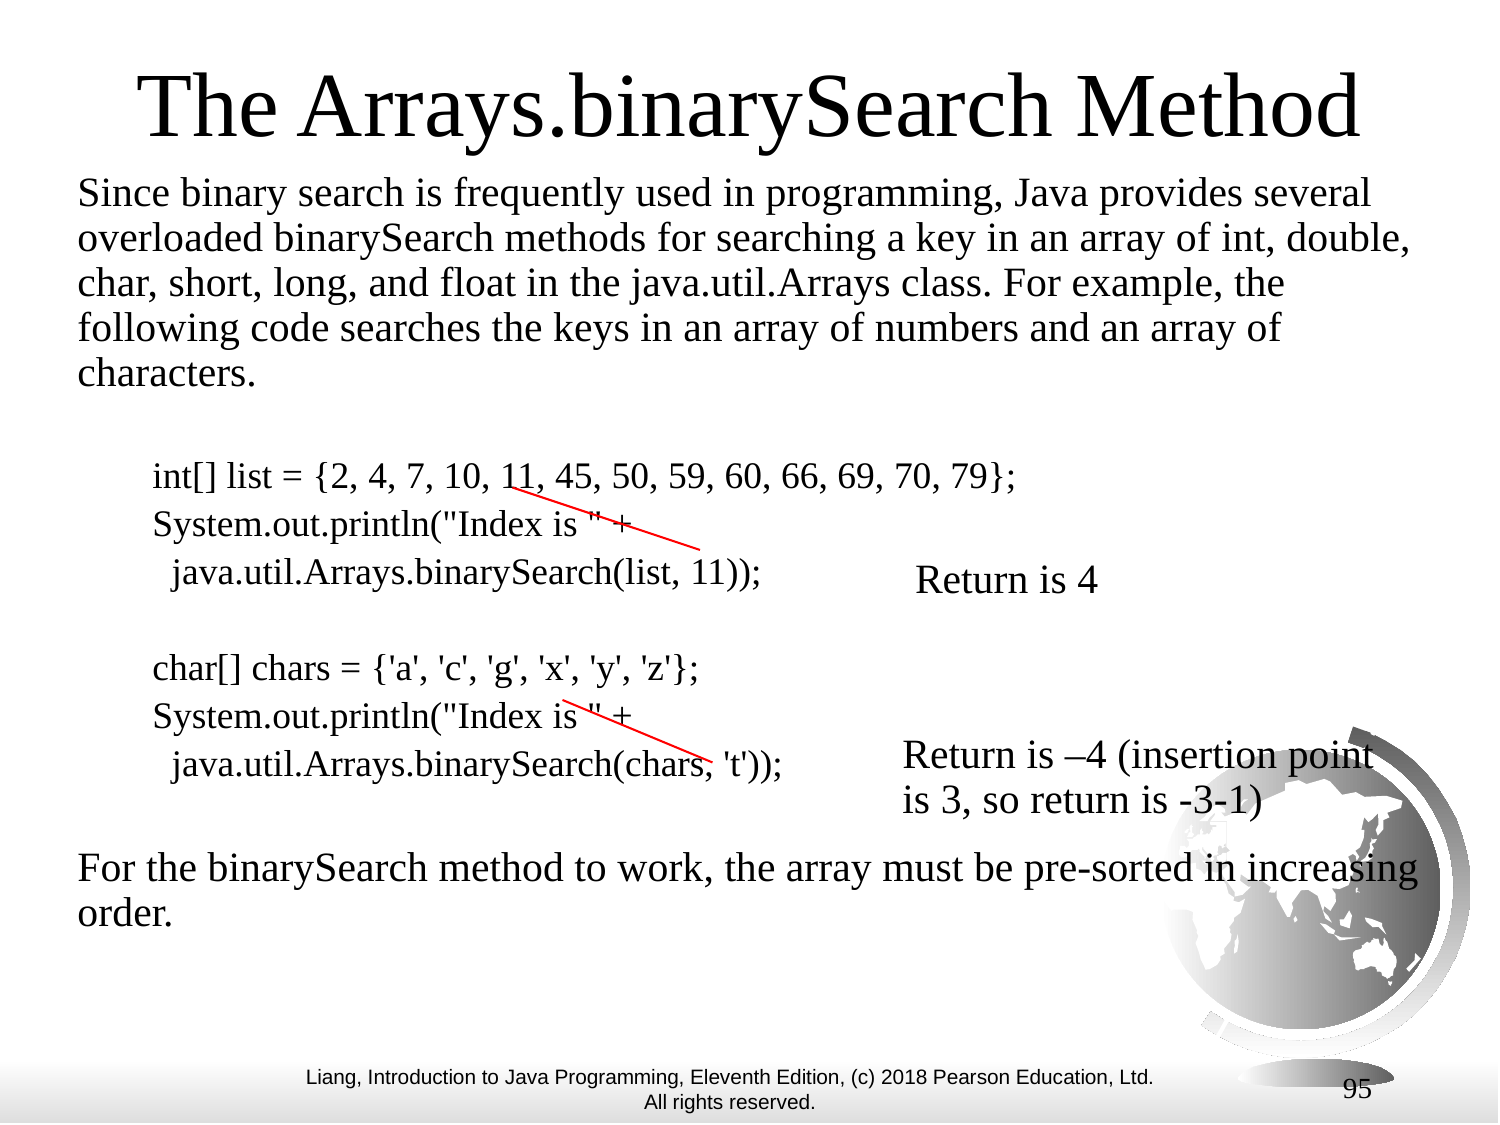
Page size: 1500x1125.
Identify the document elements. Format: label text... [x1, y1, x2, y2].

text_box Return is –4 (insertion point is 3, so return is -3-1) [887, 725, 1425, 825]
text_box Return is 4 [899, 549, 1350, 600]
title The Arrays.binarySearch Method [112, 50, 1388, 150]
list Since binary search is frequently used in programming, Java provides several overloaded binarySearch methods for searching a key in an array of int, double, char, short, long, and float in the java.util.Arrays class. For example, the following code searches the keys in an array of numbers and an array of characters. int[] list = {2, 4, 7, 10, 11, 45, 50, 59, 60, 66, 69, 70, 79}; System.out.println("Index is " + java.util.Arrays.binarySearch(list, 11)); char[] chars = {'a', 'c', 'g', 'x', 'y', 'z'}; System.out.println("Index is " + java.util.Arrays.binarySearch(chars, 't')); For the binarySearch method to work, the array must be pre-sorted in increasing order. [62, 162, 1463, 1025]
slide_number 95 [1074, 1049, 1388, 1125]
